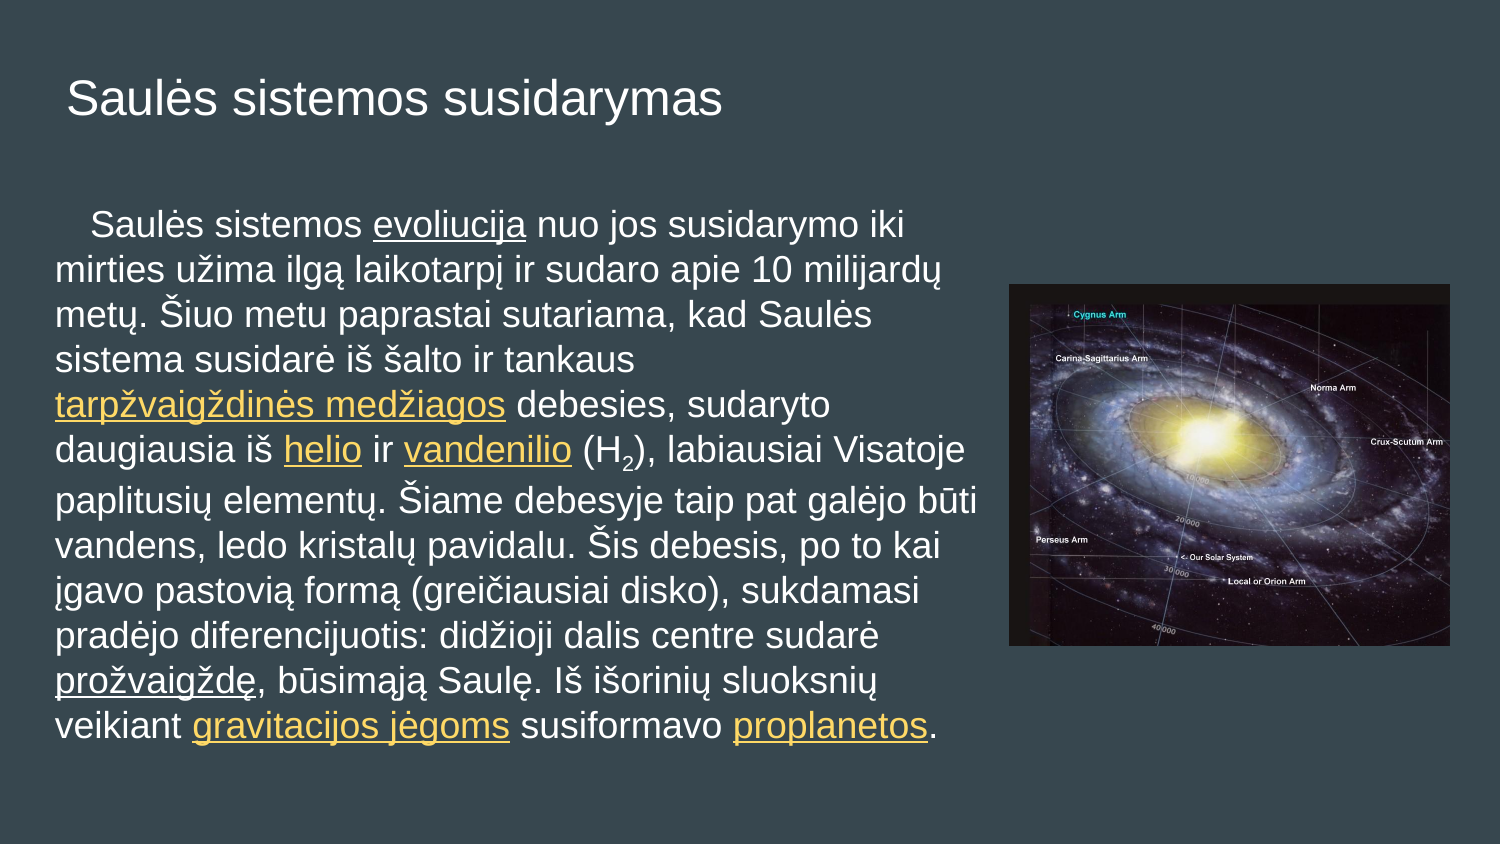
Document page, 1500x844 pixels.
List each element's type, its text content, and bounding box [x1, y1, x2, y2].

title Saulės sistemos susidarymas [51, 50, 1449, 145]
list Saulės sistemos evoliucija nuo jos susidarymo iki mirties užima ilgą laikotarpį ir sudaro apie 10 milijardų metų. Šiuo metu paprastai sutariama, kad Saulės sistema susidarė iš šalto ir tankaus tarpžvaigždinės medžiagos debesies, sudaryto daugiausia iš helio ir vandenilio (H2), labiausiai Visatoje paplitusių elementų. Šiame debesyje taip pat galėjo būti vandens, ledo kristalų pavidalu. Šis debesis, po to kai įgavo pastovią formą (greičiausiai disko), sukdamasi pradėjo diferencijuotis: didžioji dalis centre sudarė prožvaigždę, būsimąją Saulę. Iš išorinių sluoksnių veikiant gravitacijos jėgoms susiformavo proplanetos. [0, 185, 1010, 746]
picture [1008, 284, 1451, 646]
